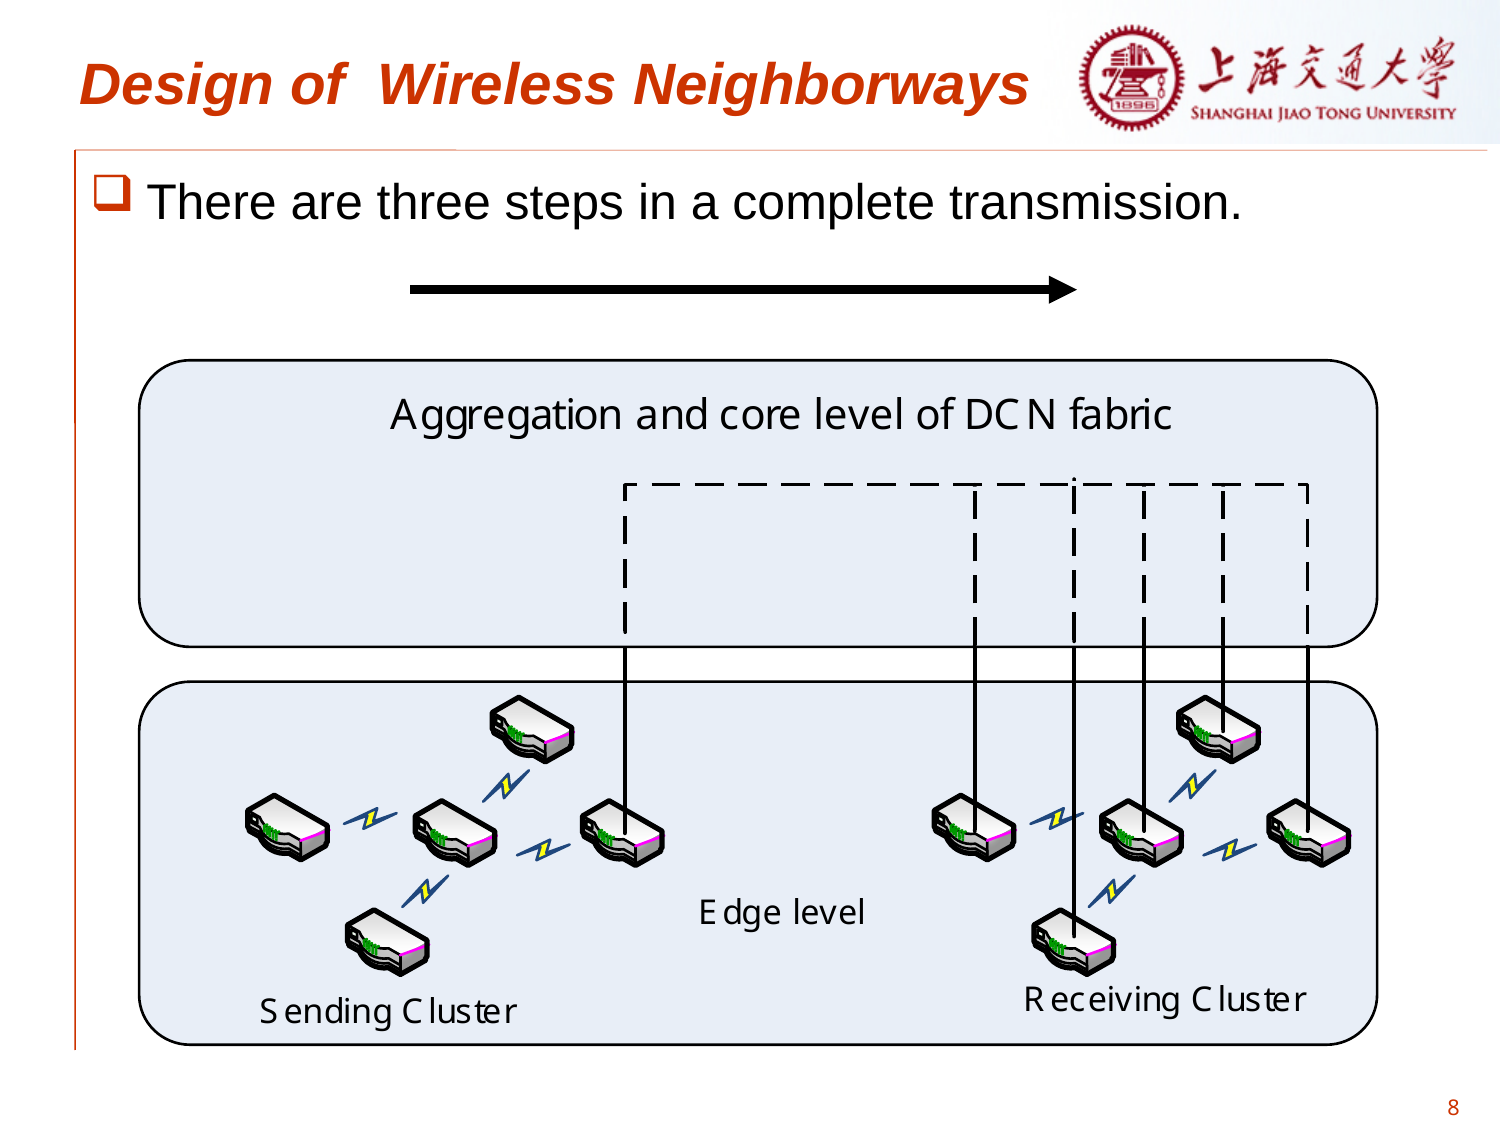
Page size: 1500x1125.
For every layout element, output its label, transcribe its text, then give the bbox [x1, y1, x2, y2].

picture [1040, 0, 1500, 144]
slide_number 8 [1349, 1074, 1476, 1113]
title Design of Wireless Neighborways [64, 5, 1417, 157]
picture [133, 354, 1379, 1051]
list There are three steps in a complete transmission. [74, 162, 1438, 1051]
